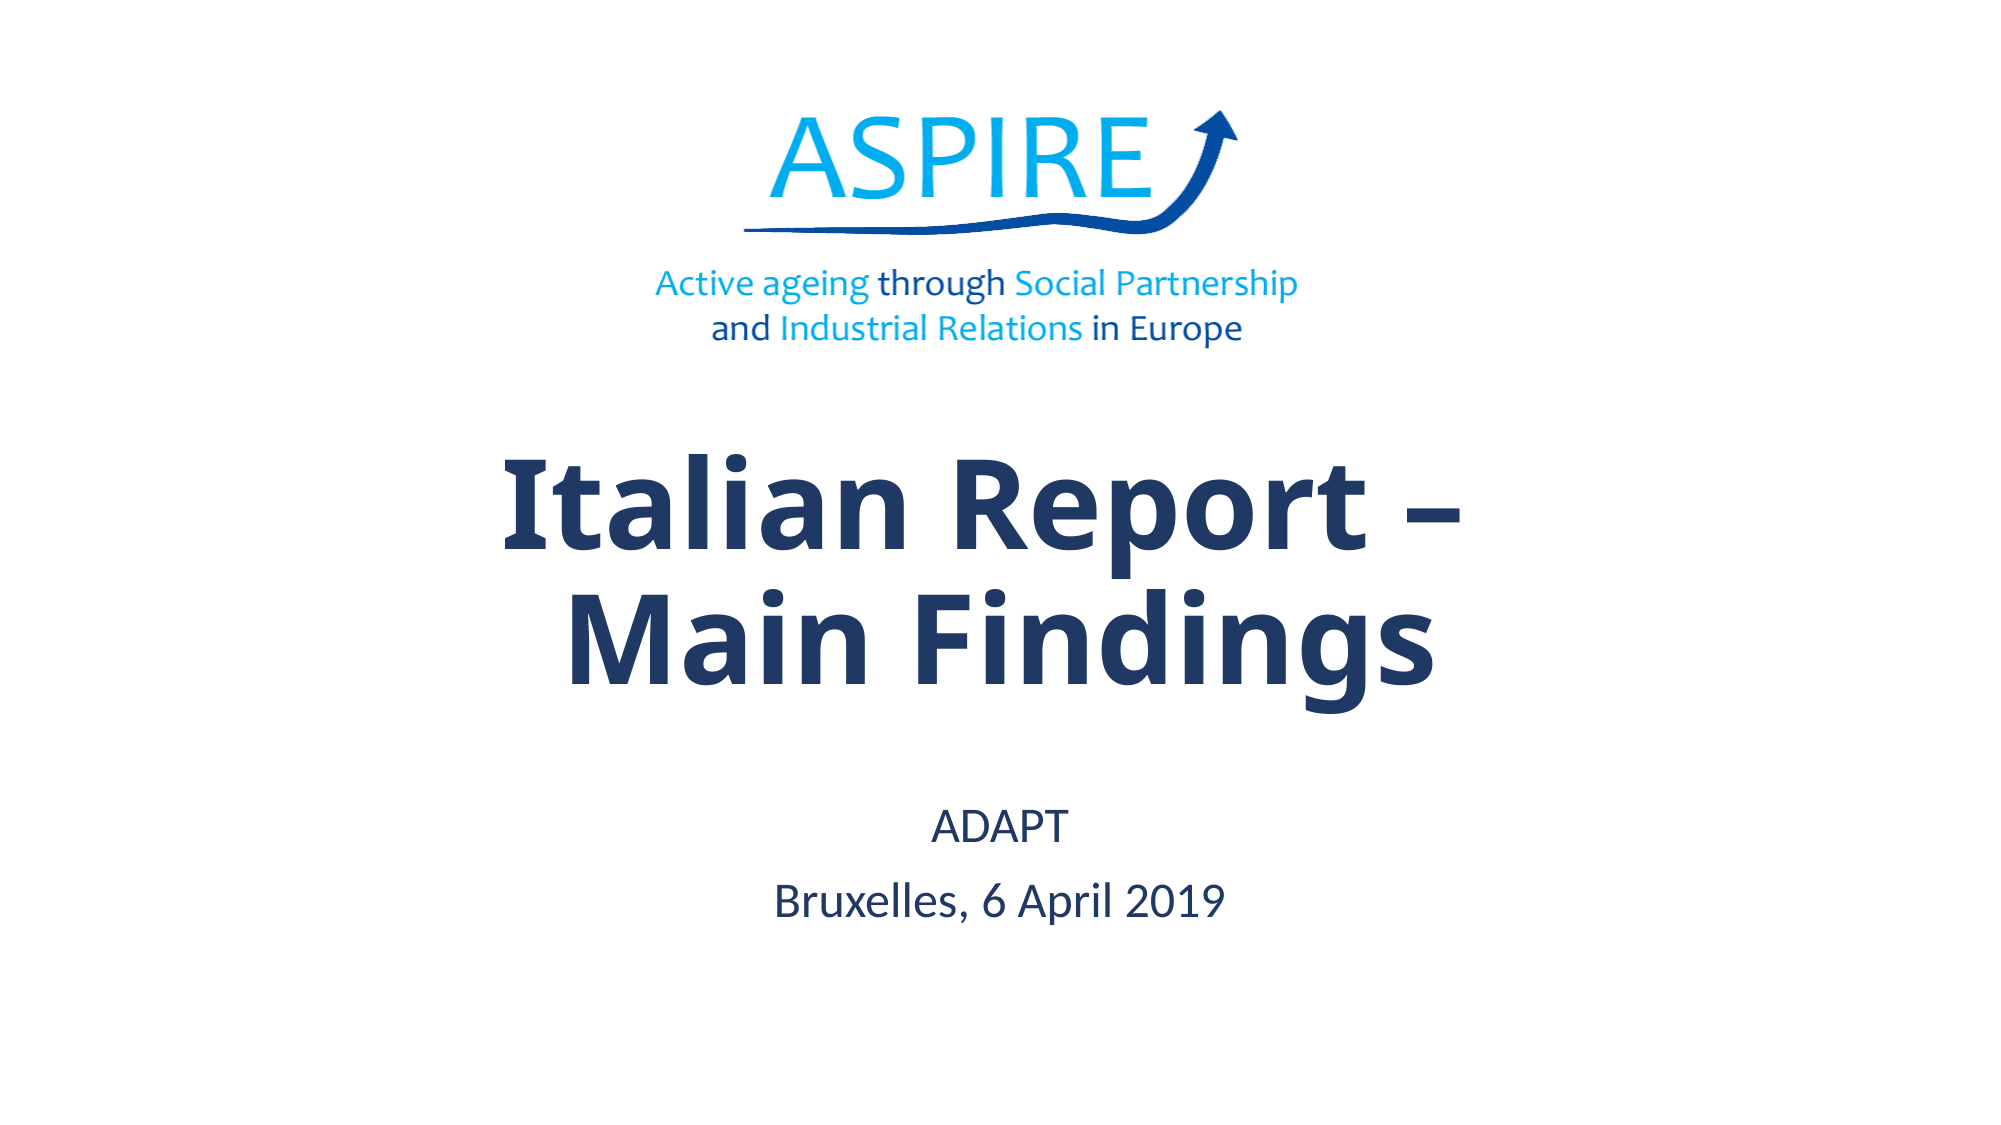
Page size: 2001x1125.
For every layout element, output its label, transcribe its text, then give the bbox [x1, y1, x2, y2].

picture [504, 0, 1451, 436]
subtitle ADAPT Bruxelles, 6 April 2019 [249, 791, 1750, 1064]
title Italian Report – Main Findings [249, 393, 1750, 791]
